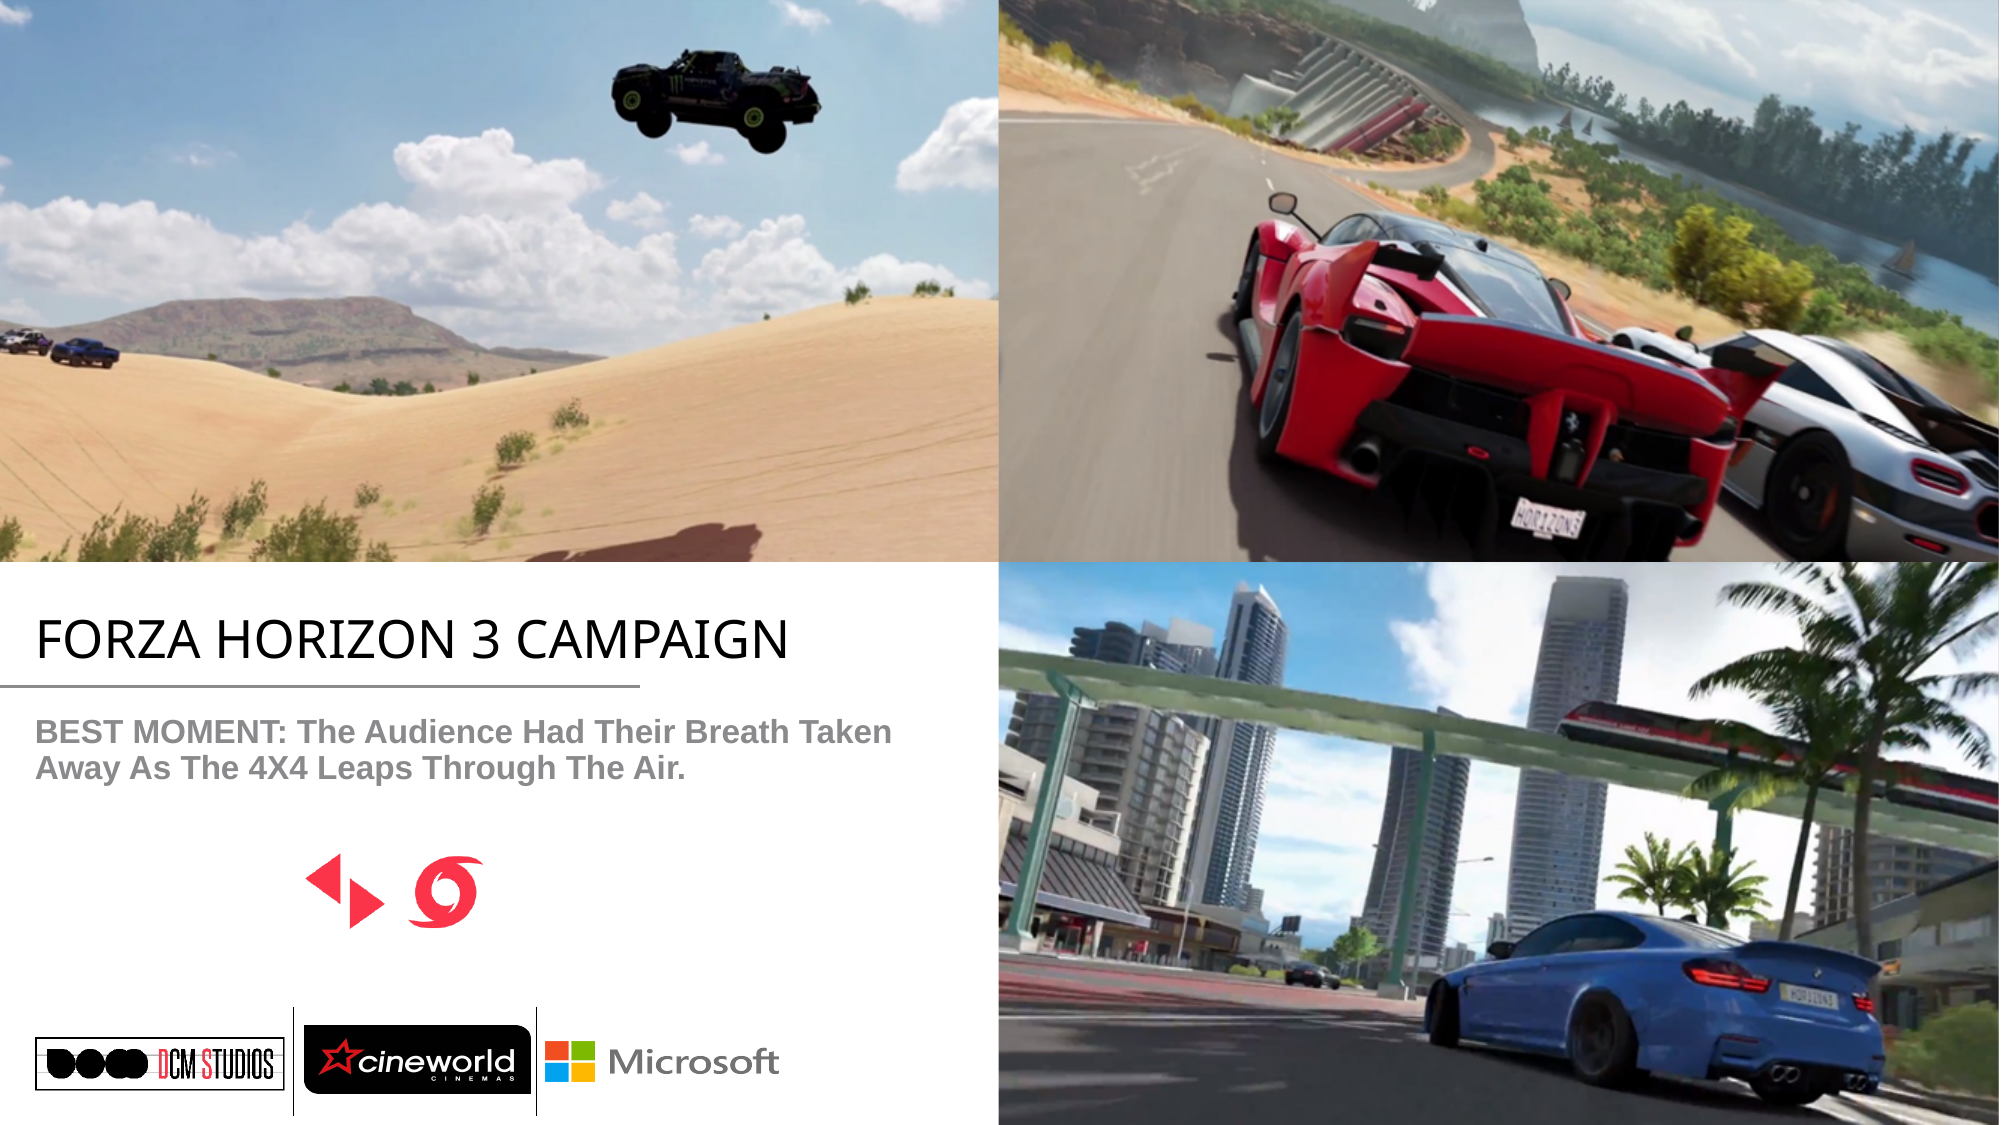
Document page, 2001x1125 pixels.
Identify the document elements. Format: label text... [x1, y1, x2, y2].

picture [304, 850, 386, 932]
picture [545, 1041, 779, 1082]
title Forza horizon 3 CAMPAIGN [34, 614, 929, 660]
picture [34, 1036, 285, 1091]
picture [0, 0, 1999, 1125]
picture [403, 850, 488, 934]
list BEST MOMENT: The Audience Had Their Breath Taken Away As The 4X4 Leaps Through The Air. [34, 714, 929, 748]
picture [304, 1025, 531, 1095]
